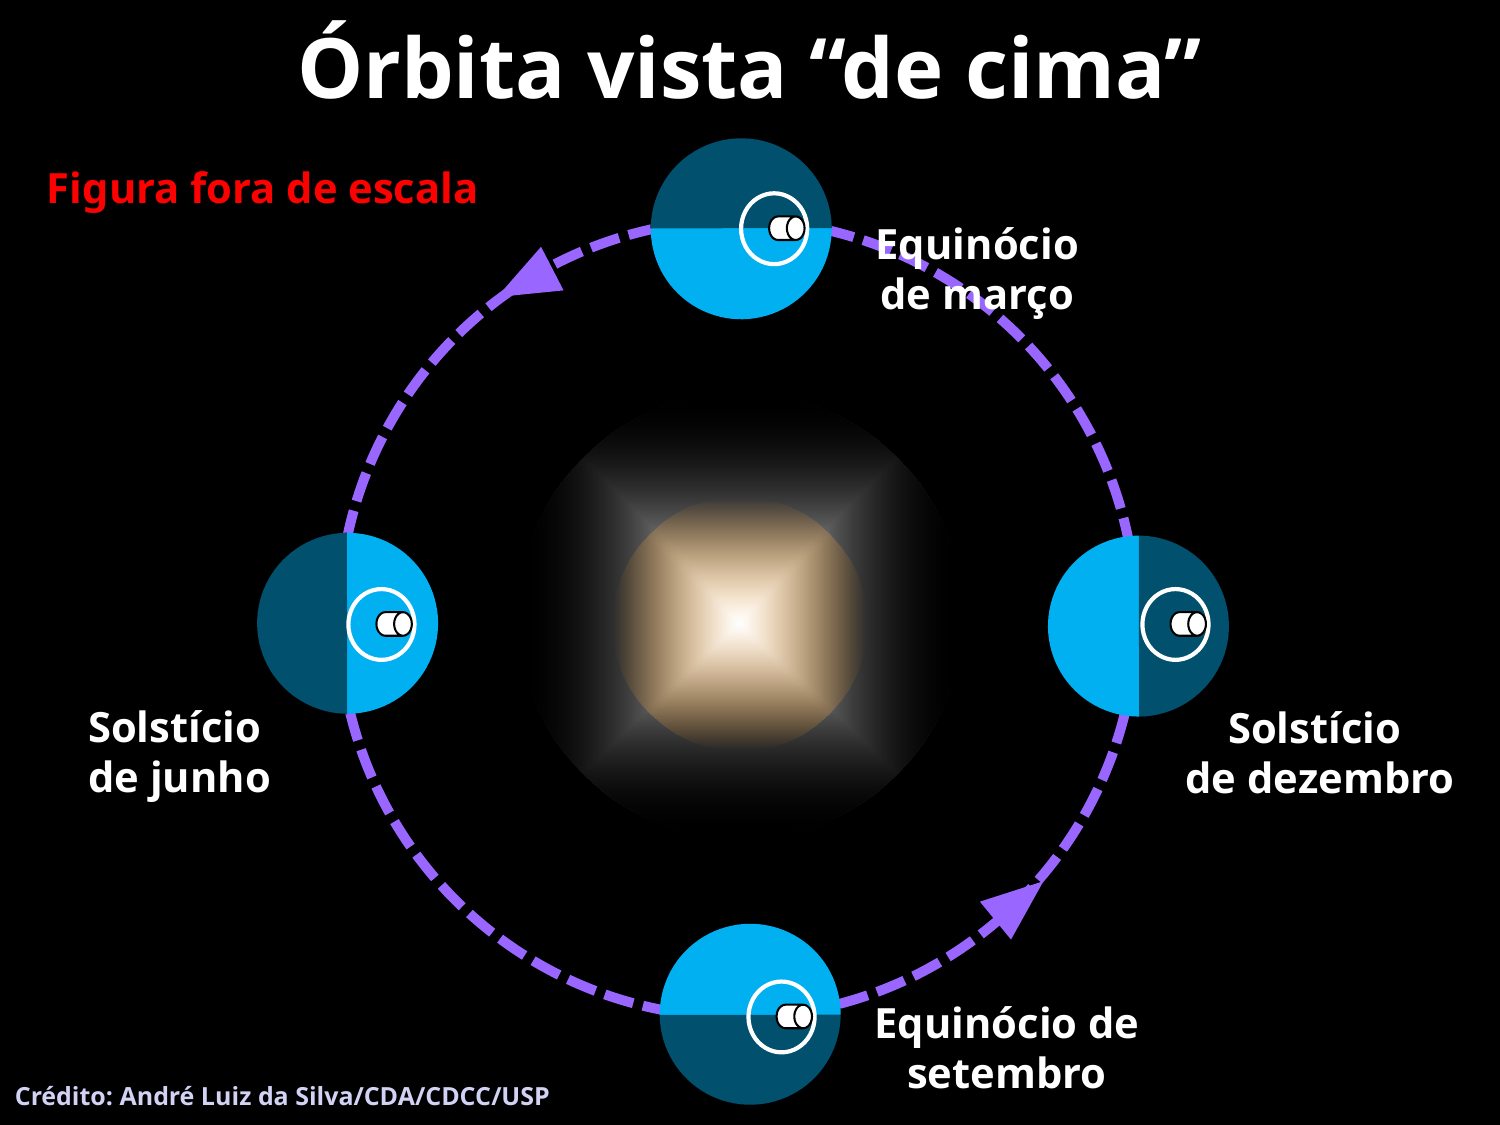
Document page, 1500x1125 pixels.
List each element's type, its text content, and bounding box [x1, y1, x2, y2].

text_box Solstício de dezembro [1163, 694, 1477, 809]
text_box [1047, 528, 1230, 718]
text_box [517, 392, 963, 840]
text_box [256, 532, 439, 715]
title Órbita vista “de cima” [112, 8, 1388, 122]
text_box [979, 881, 1044, 940]
text_box Equinócio de março [844, 210, 1110, 325]
text_box Figura fora de escala [32, 154, 564, 220]
text_box [497, 246, 564, 298]
text_box Crédito: André Luiz da Silva/CDA/CDCC/USP [0, 1072, 1500, 1118]
text_box Equinócio de setembro [850, 988, 1164, 1072]
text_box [649, 137, 833, 320]
text_box [346, 228, 1128, 1011]
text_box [658, 923, 842, 1106]
text_box Solstício de junho [47, 693, 313, 809]
